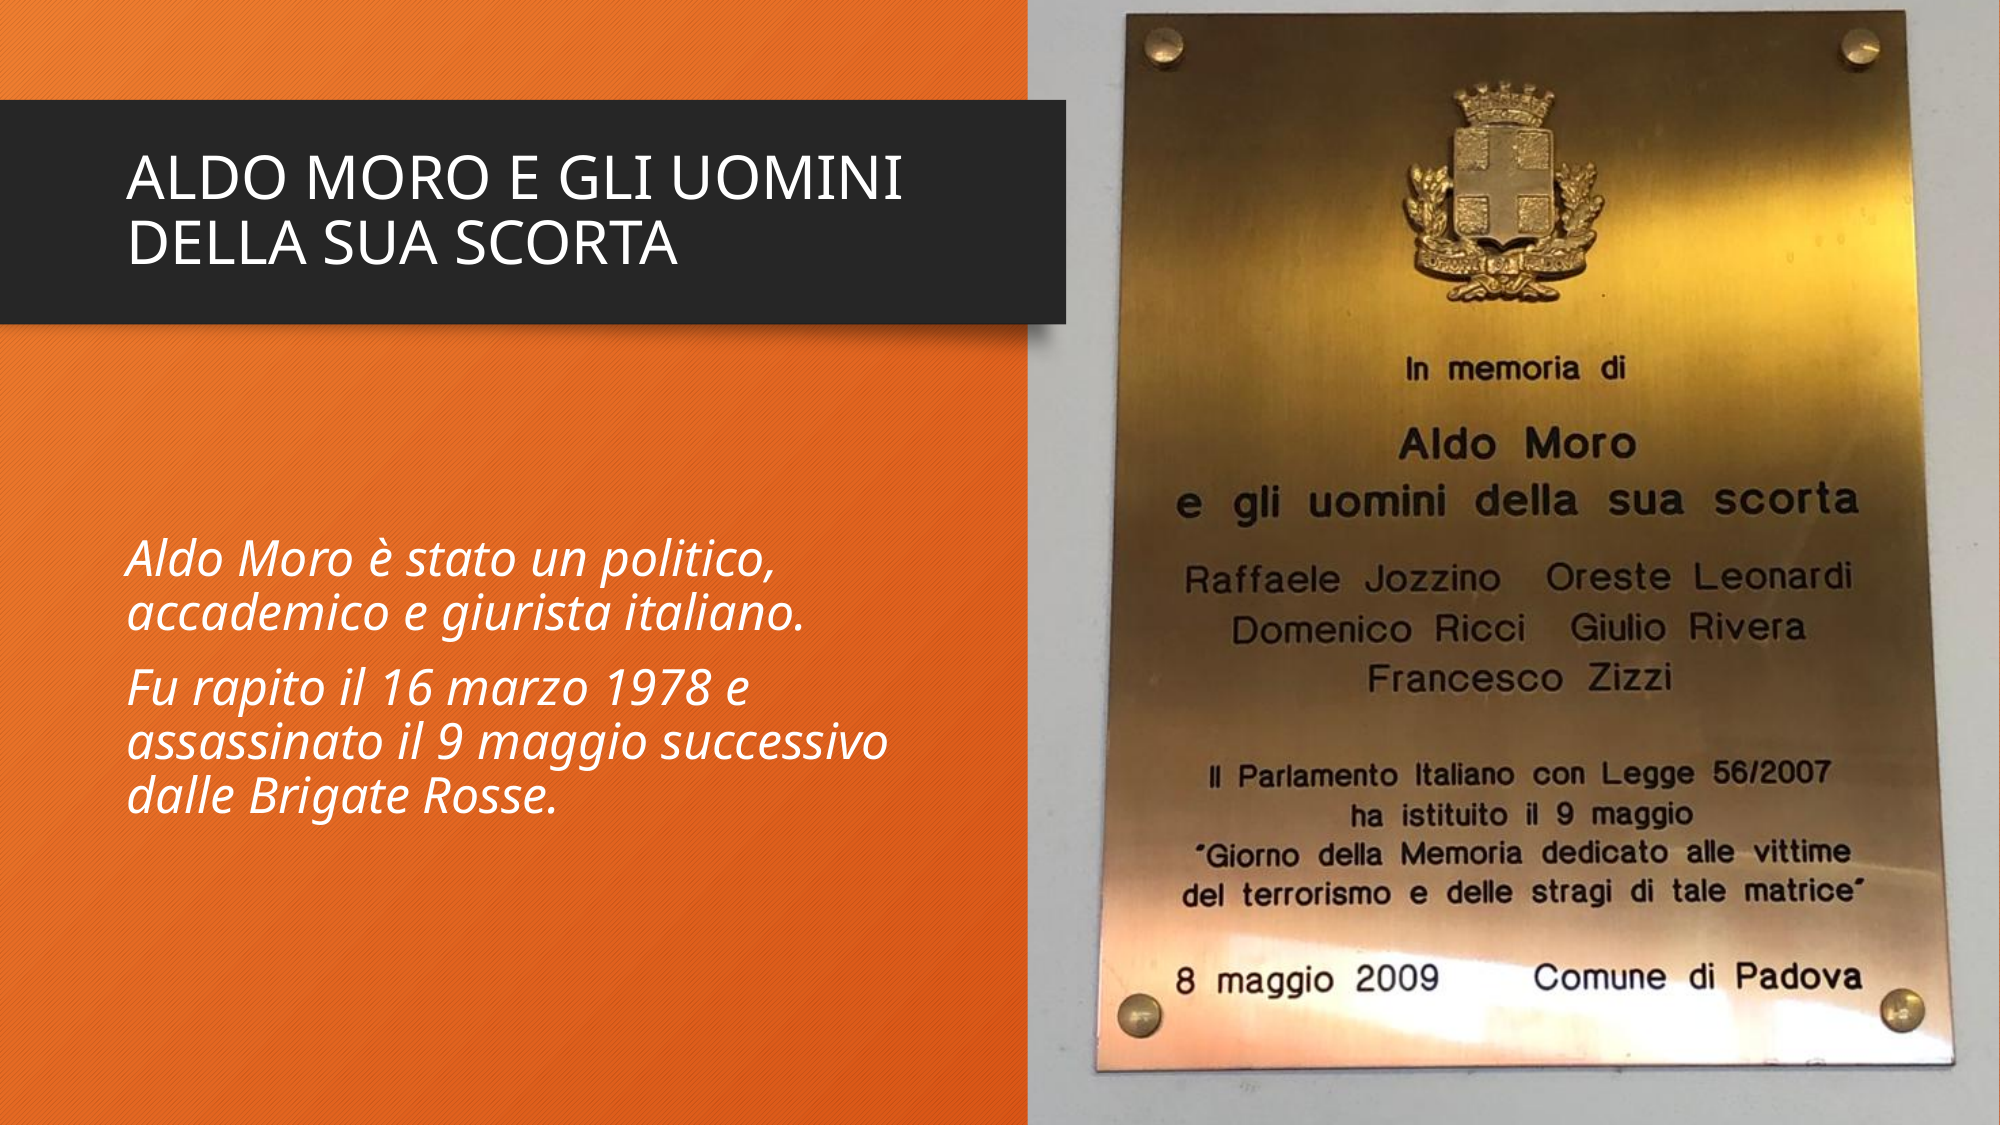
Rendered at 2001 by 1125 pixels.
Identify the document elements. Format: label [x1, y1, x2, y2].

text_box [0, 367, 1027, 1125]
text_box [0, 0, 1027, 322]
picture [0, 322, 1066, 367]
list [1027, 0, 2000, 1125]
